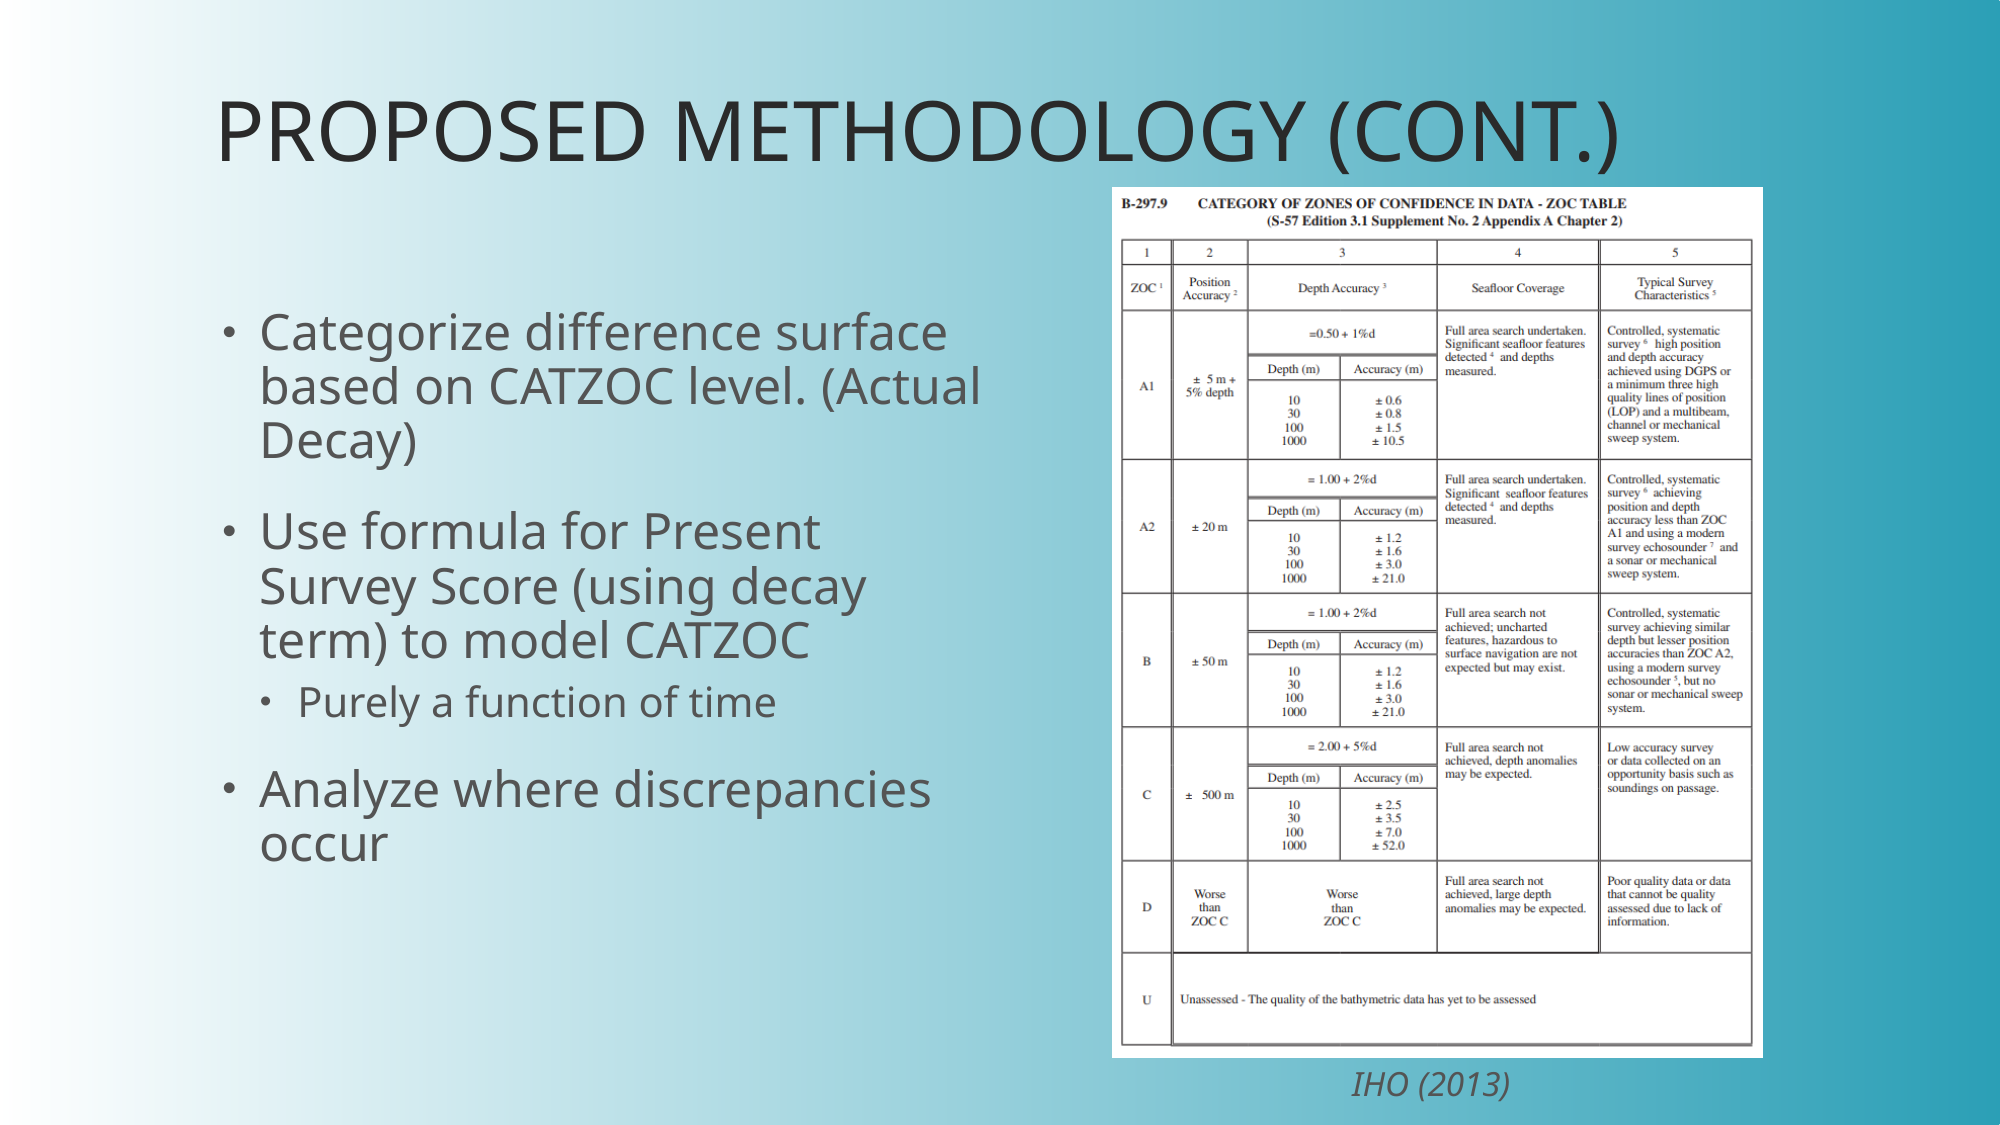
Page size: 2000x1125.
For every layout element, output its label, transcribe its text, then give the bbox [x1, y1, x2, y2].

picture [1112, 187, 1763, 1058]
text_box IHO (2013) [1337, 1060, 1538, 1111]
title Proposed Methodology (cont.) [199, 62, 1800, 188]
list Categorize difference surface based on CATZOC level. (Actual Decay) Use formula for Present Survey Score (using decay term) to model CATZOC Purely a function of time Analyze where discrepancies occur [199, 299, 1000, 1013]
